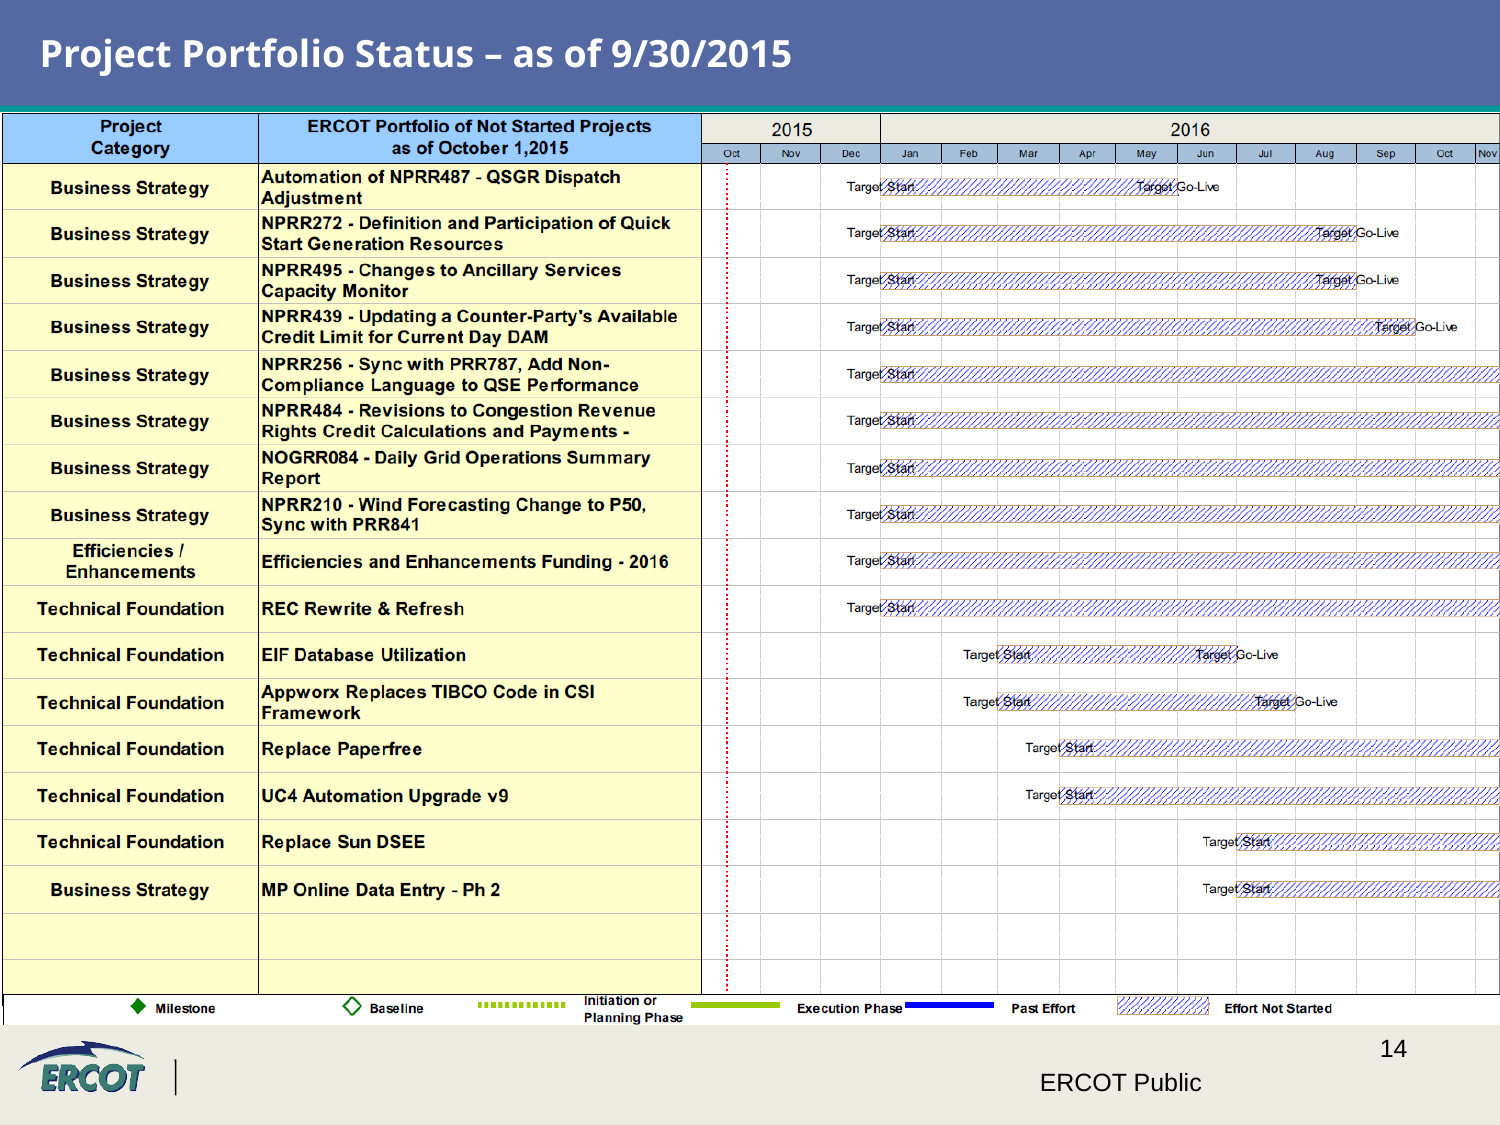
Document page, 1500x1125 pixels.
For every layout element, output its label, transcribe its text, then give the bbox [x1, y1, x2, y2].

footer ERCOT Public [1025, 1059, 1438, 1125]
picture [10, 1031, 151, 1111]
text_box [24, 22, 1450, 85]
picture [0, 112, 1500, 1026]
text_box Project Portfolio Status – as of 9/30/2015 [24, 30, 1163, 106]
